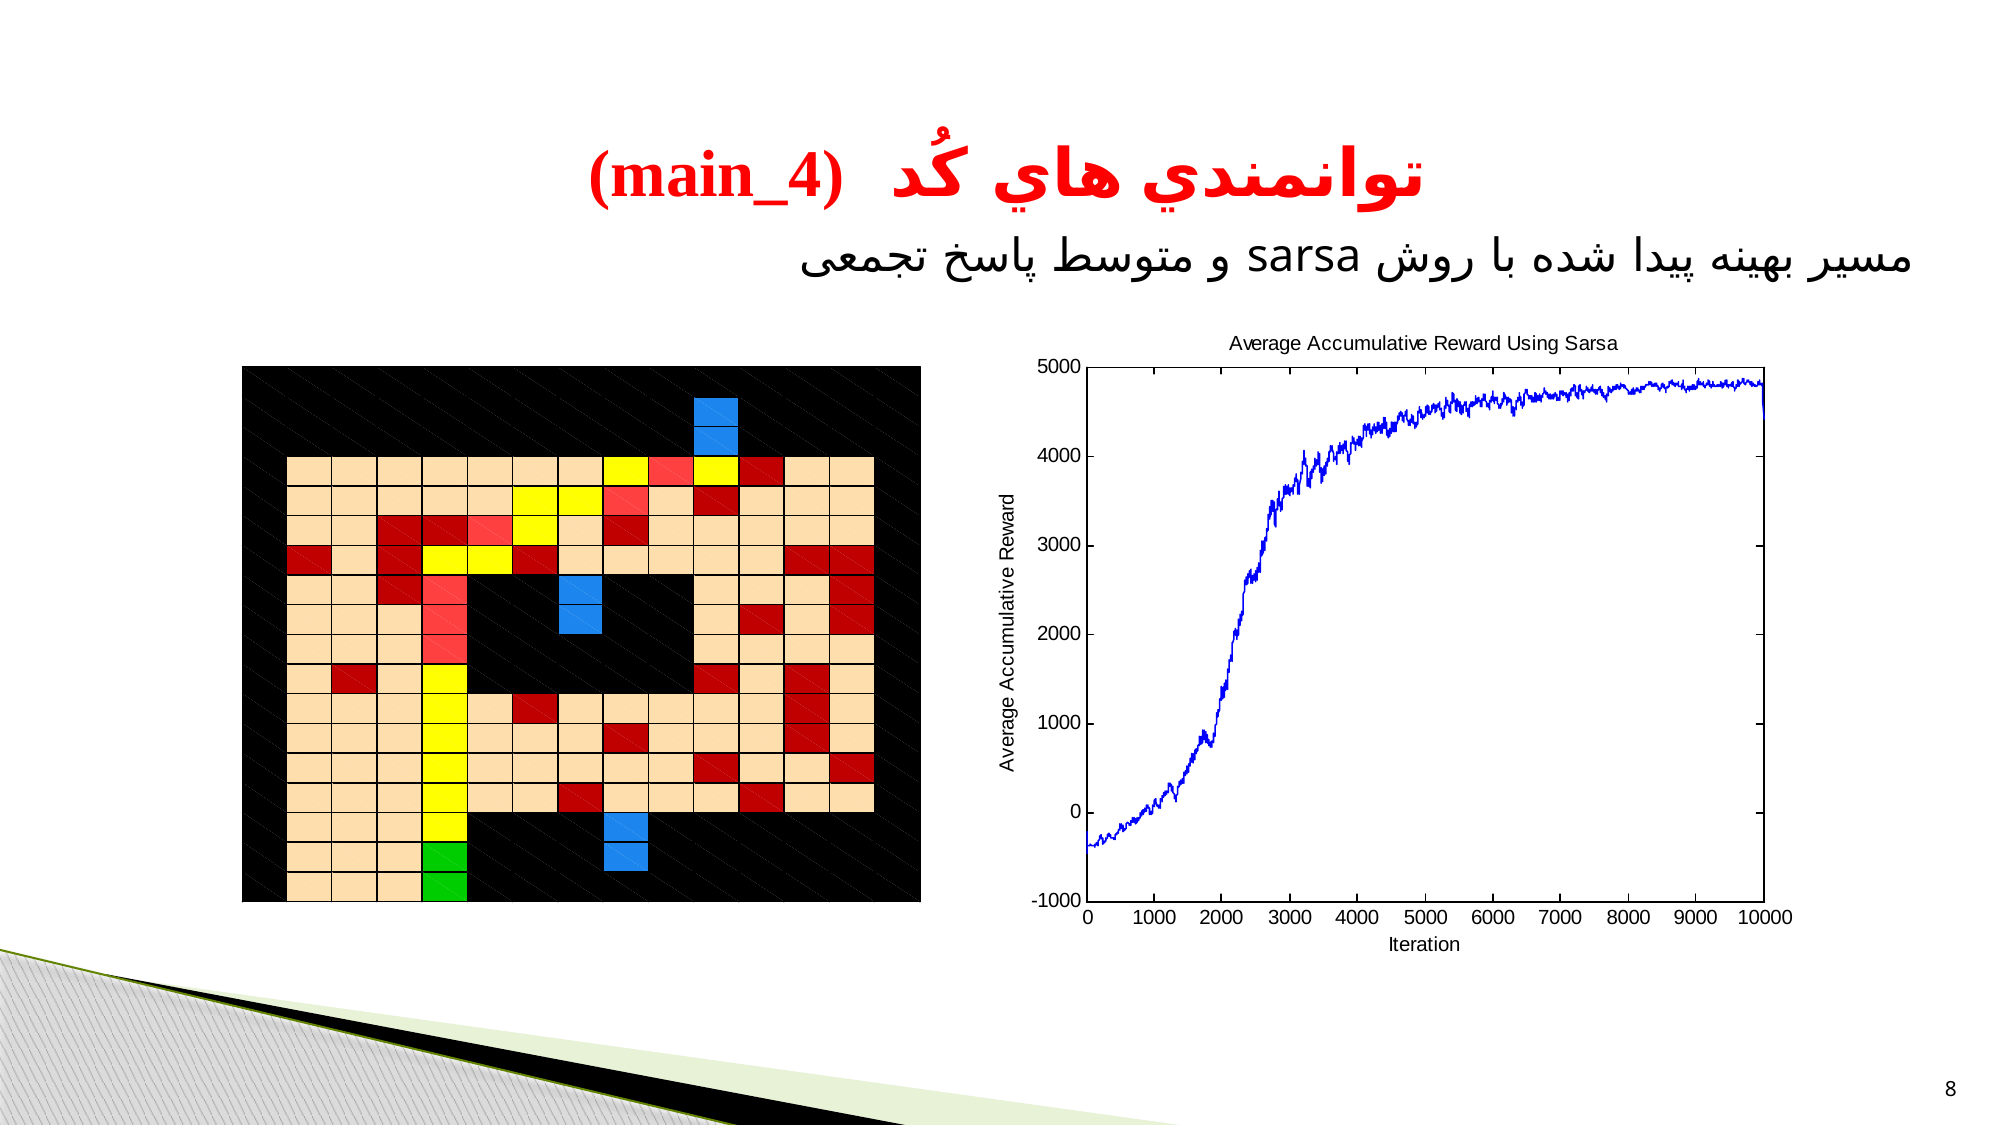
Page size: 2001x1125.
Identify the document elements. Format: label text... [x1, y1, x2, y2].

text_box توانمندي هاي کُد (main_4) [56, 122, 1960, 218]
slide_number 8 [1891, 1051, 1972, 1112]
text_box مسیر بهینه پیدا شده با روش sarsa و متوسط پاسخ تجمعی [107, 217, 1930, 1018]
picture [128, 316, 1848, 975]
